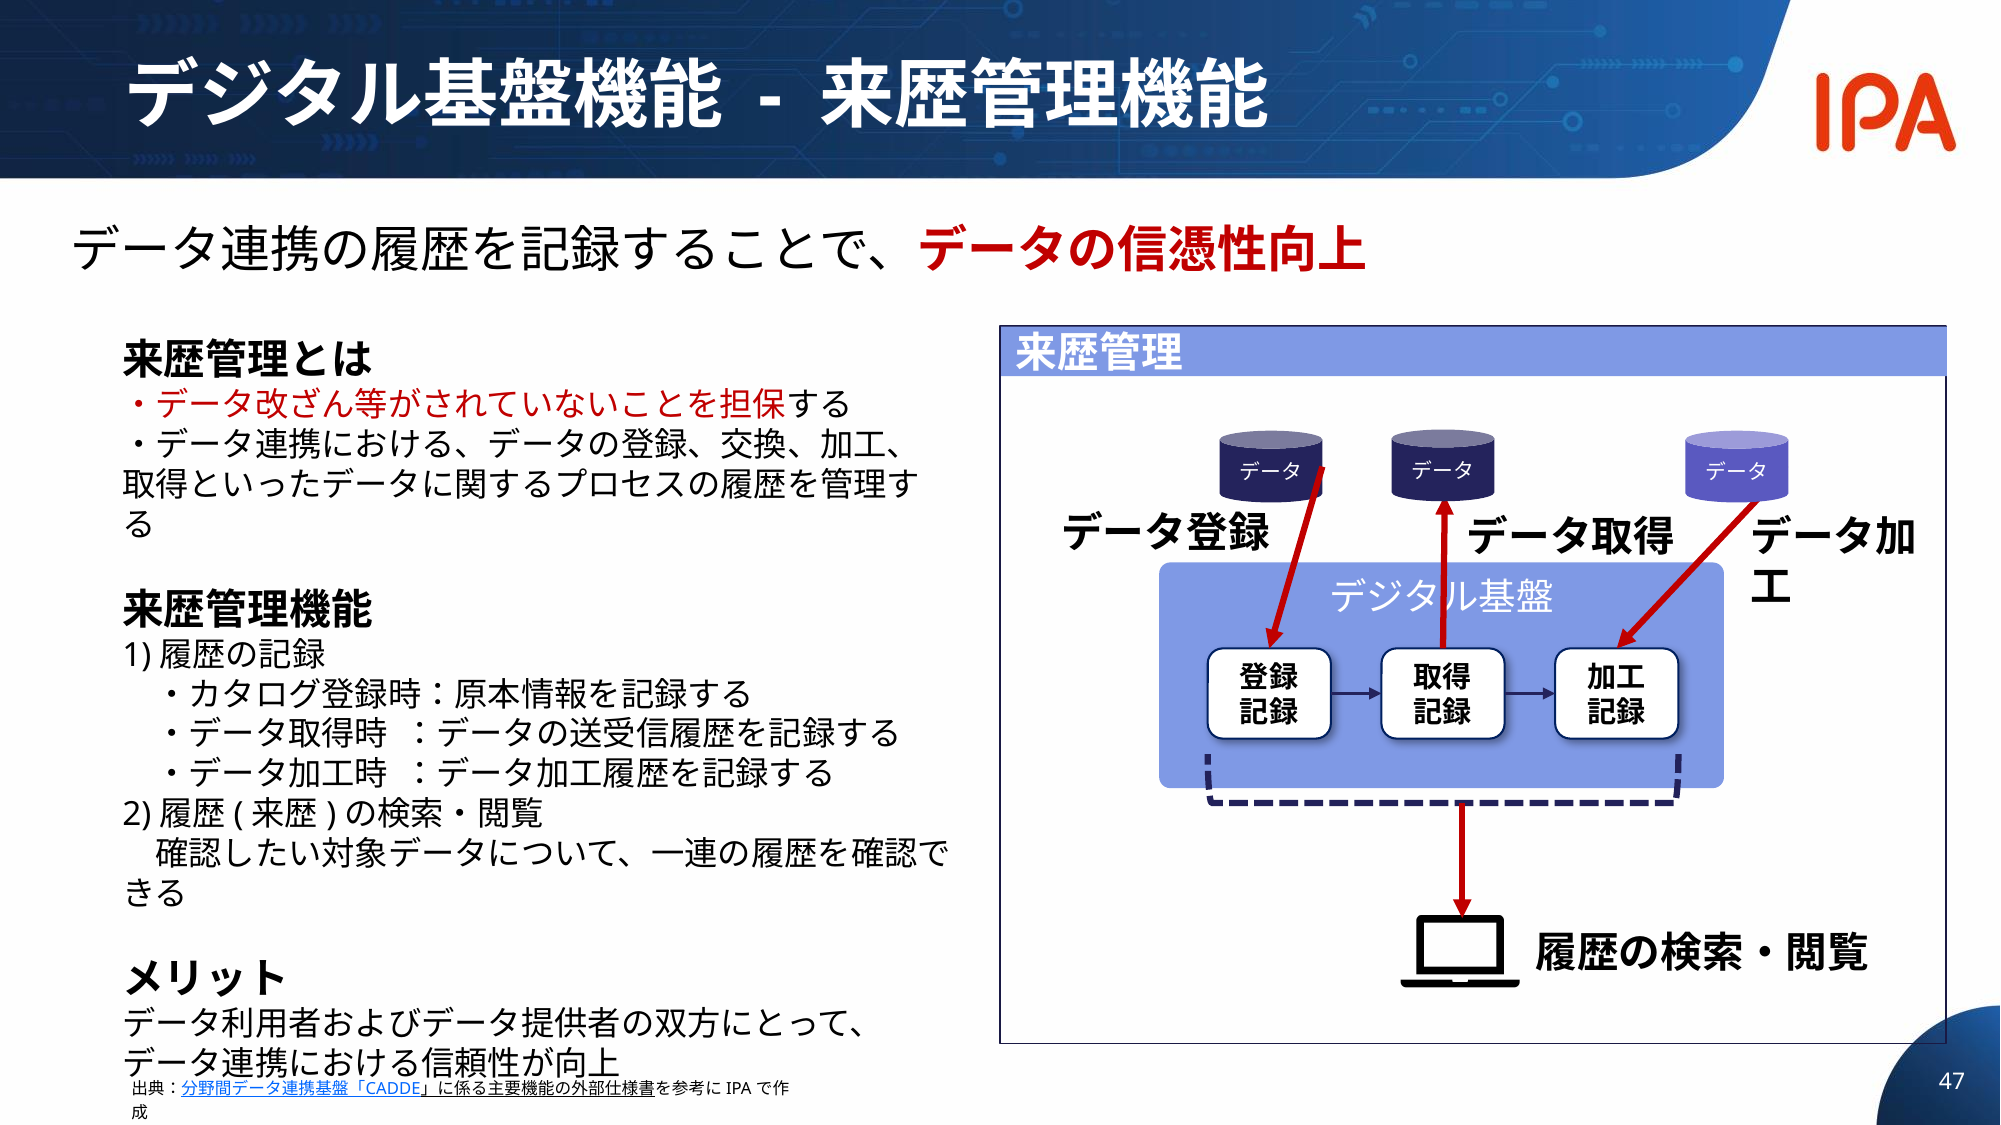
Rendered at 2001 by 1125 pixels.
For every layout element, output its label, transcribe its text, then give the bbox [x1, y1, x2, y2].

text_box データ加工 [1739, 502, 1957, 618]
title デジタル基盤機能 - 来歴管理機能 [109, 32, 1433, 144]
text_box 履歴の検索・閲覧 [1526, 917, 1921, 983]
slide_number 47 [1899, 1058, 1981, 1098]
text_box データ取得 [1451, 502, 1614, 568]
text_box データ登録 [1046, 498, 1311, 563]
text_box データ [1217, 428, 1325, 498]
text_box 加工 記録 [1553, 646, 1681, 741]
text_box データ連携の履歴を記録することで、データの信憑性向上 [55, 210, 1958, 286]
picture [0, 0, 2000, 1125]
text_box データ [1317, 473, 1325, 500]
text_box 取得 記録 [1379, 646, 1507, 741]
text_box 来歴管理とは ・データ改ざん等がされていないことを担保する ・データ連携における、データの登録、交換、加工、取得といったデータに関するプロセスの履歴を管理する 来歴管理機能 1)履歴の記録 ・カタログ登録時：原本情報を記録する ・データ取得時 ：データの送受信履歴を記録する ・データ加工時 ：データ加工履歴を記録する 2)履歴(来歴)の検索・閲覧 確認したい対象データについて、一連の履歴を確認できる メリット データ利用者およびデータ提供者の双方にとって、 データ連携における信頼性が向上 [107, 325, 968, 1090]
text_box データ [1683, 428, 1791, 502]
text_box 出典：分野間データ連携基盤「CADDE」に係る主要機能の外部仕様書を参考にIPAで作成 [116, 1070, 815, 1108]
text_box データ [1389, 427, 1497, 504]
text_box [1206, 754, 1680, 804]
text_box [998, 324, 1948, 1046]
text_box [1616, 502, 1738, 649]
text_box 来歴管理 [999, 324, 1949, 378]
